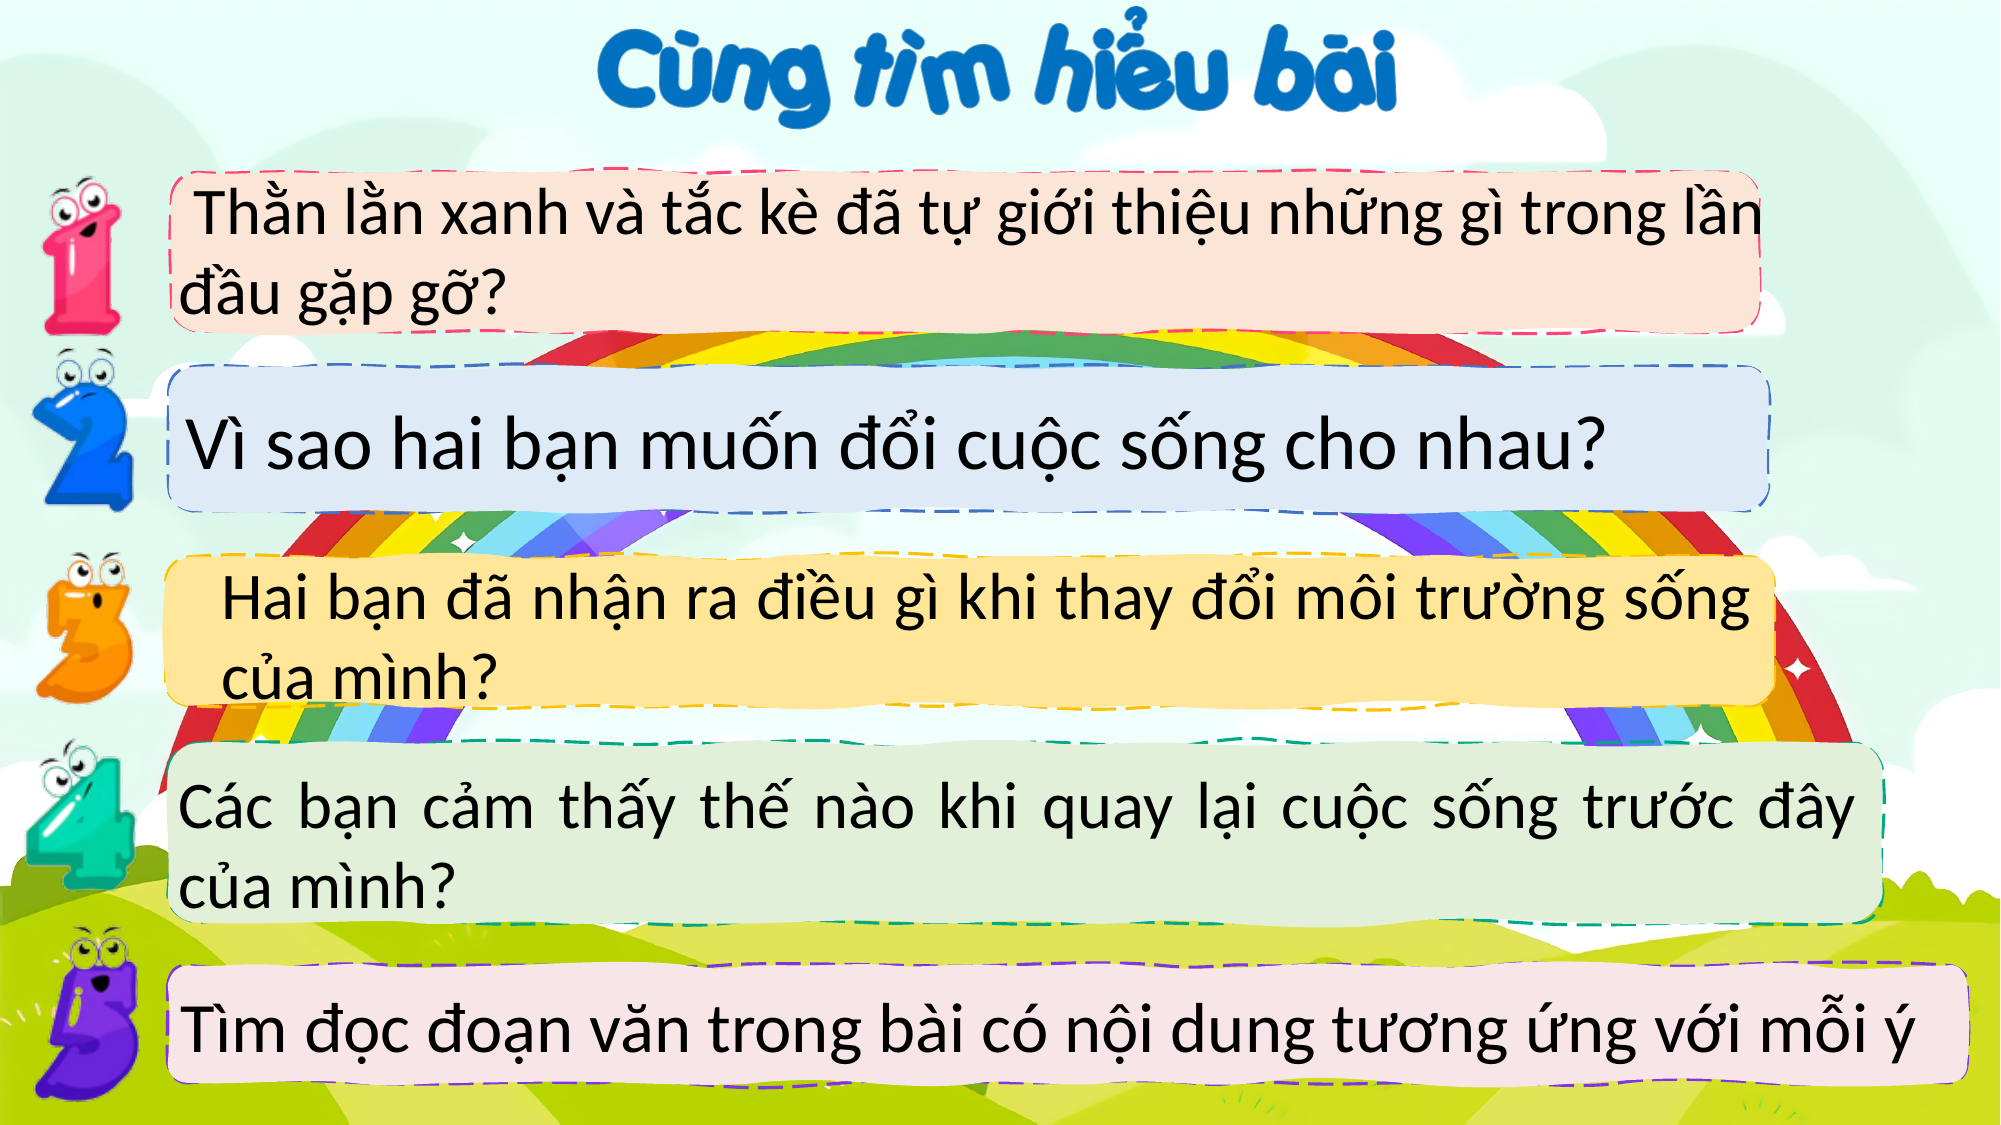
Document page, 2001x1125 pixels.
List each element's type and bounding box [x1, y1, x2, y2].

picture [0, 0, 2001, 1125]
text_box [0, 159, 1981, 1110]
